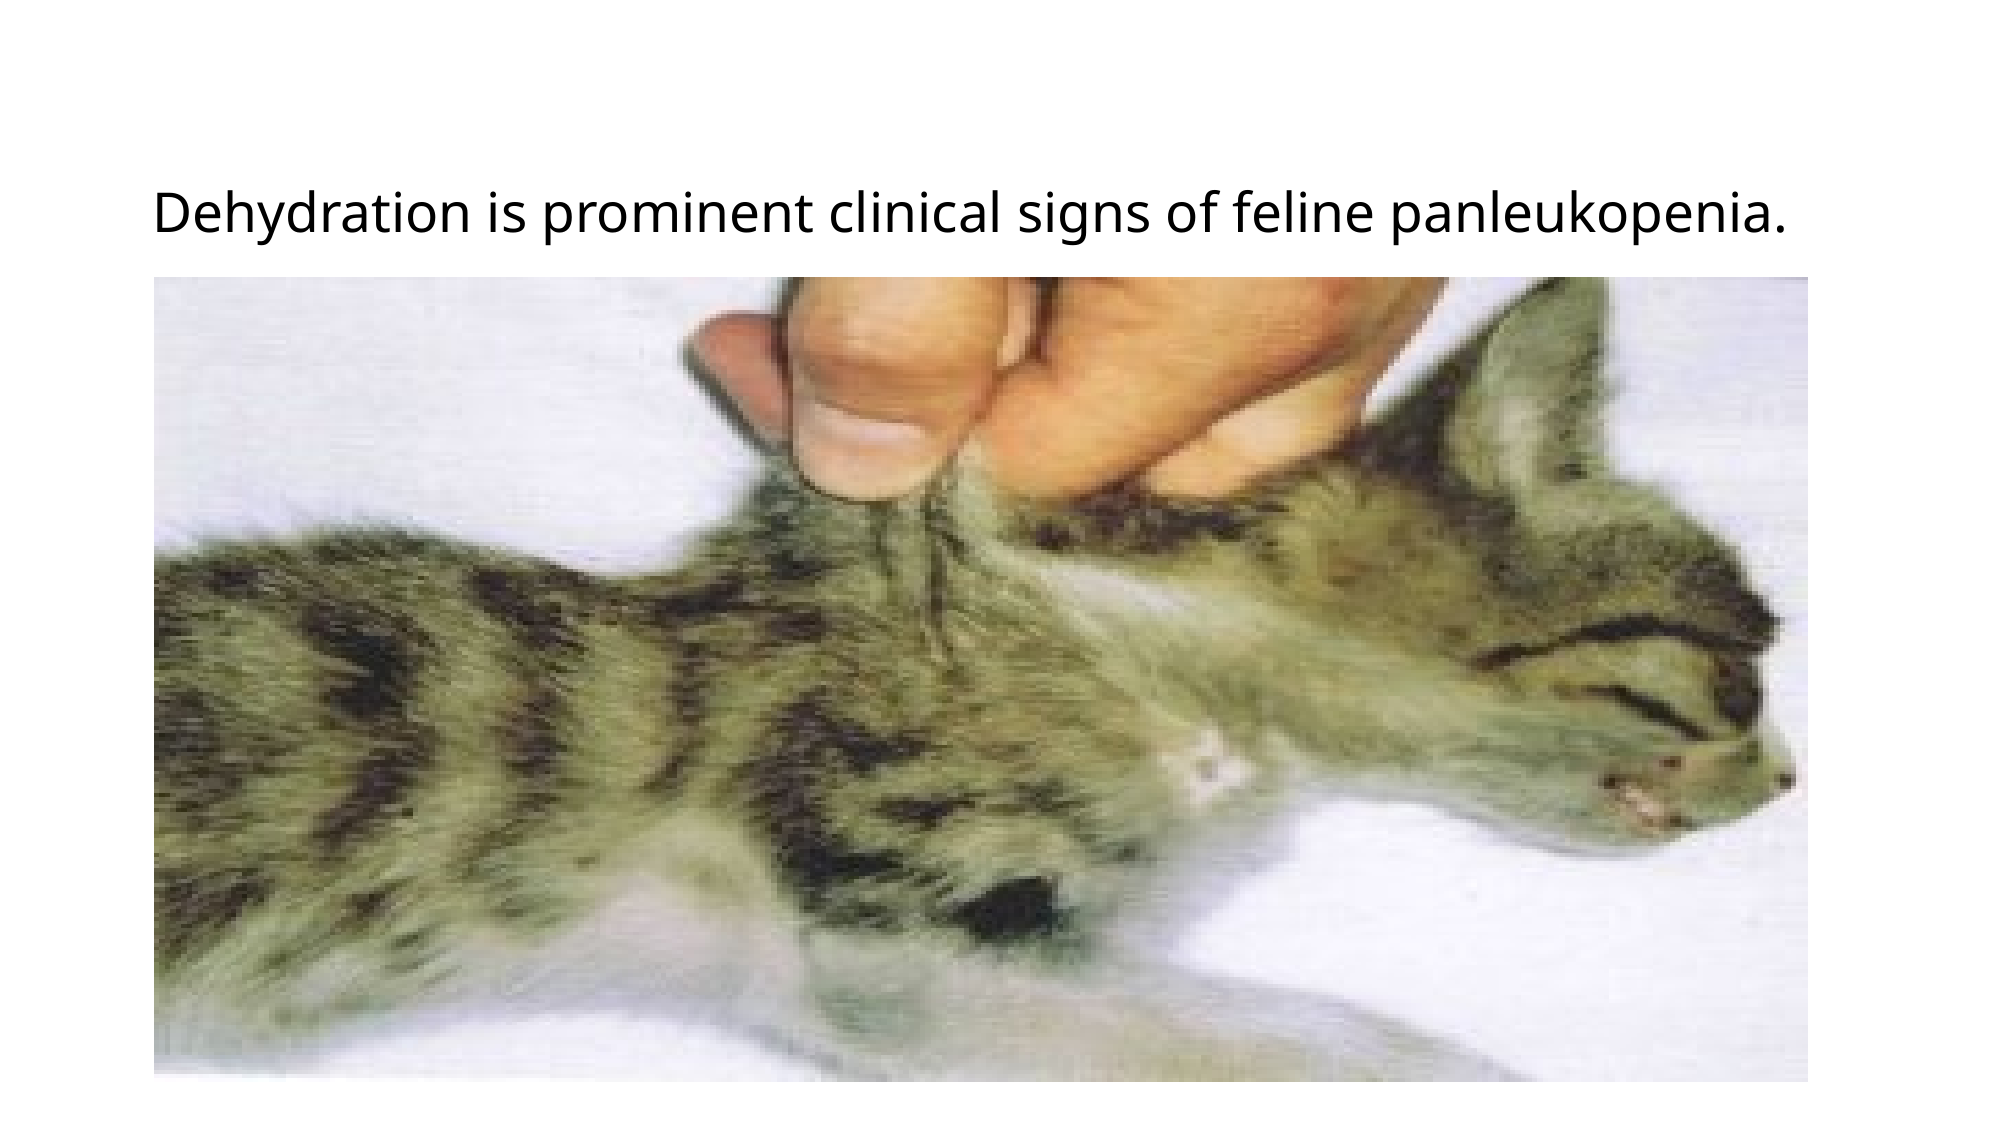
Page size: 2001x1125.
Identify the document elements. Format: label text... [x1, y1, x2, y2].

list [154, 277, 1808, 1082]
title Dehydration is prominent clinical signs of feline panleukopenia. [137, 168, 1863, 386]
